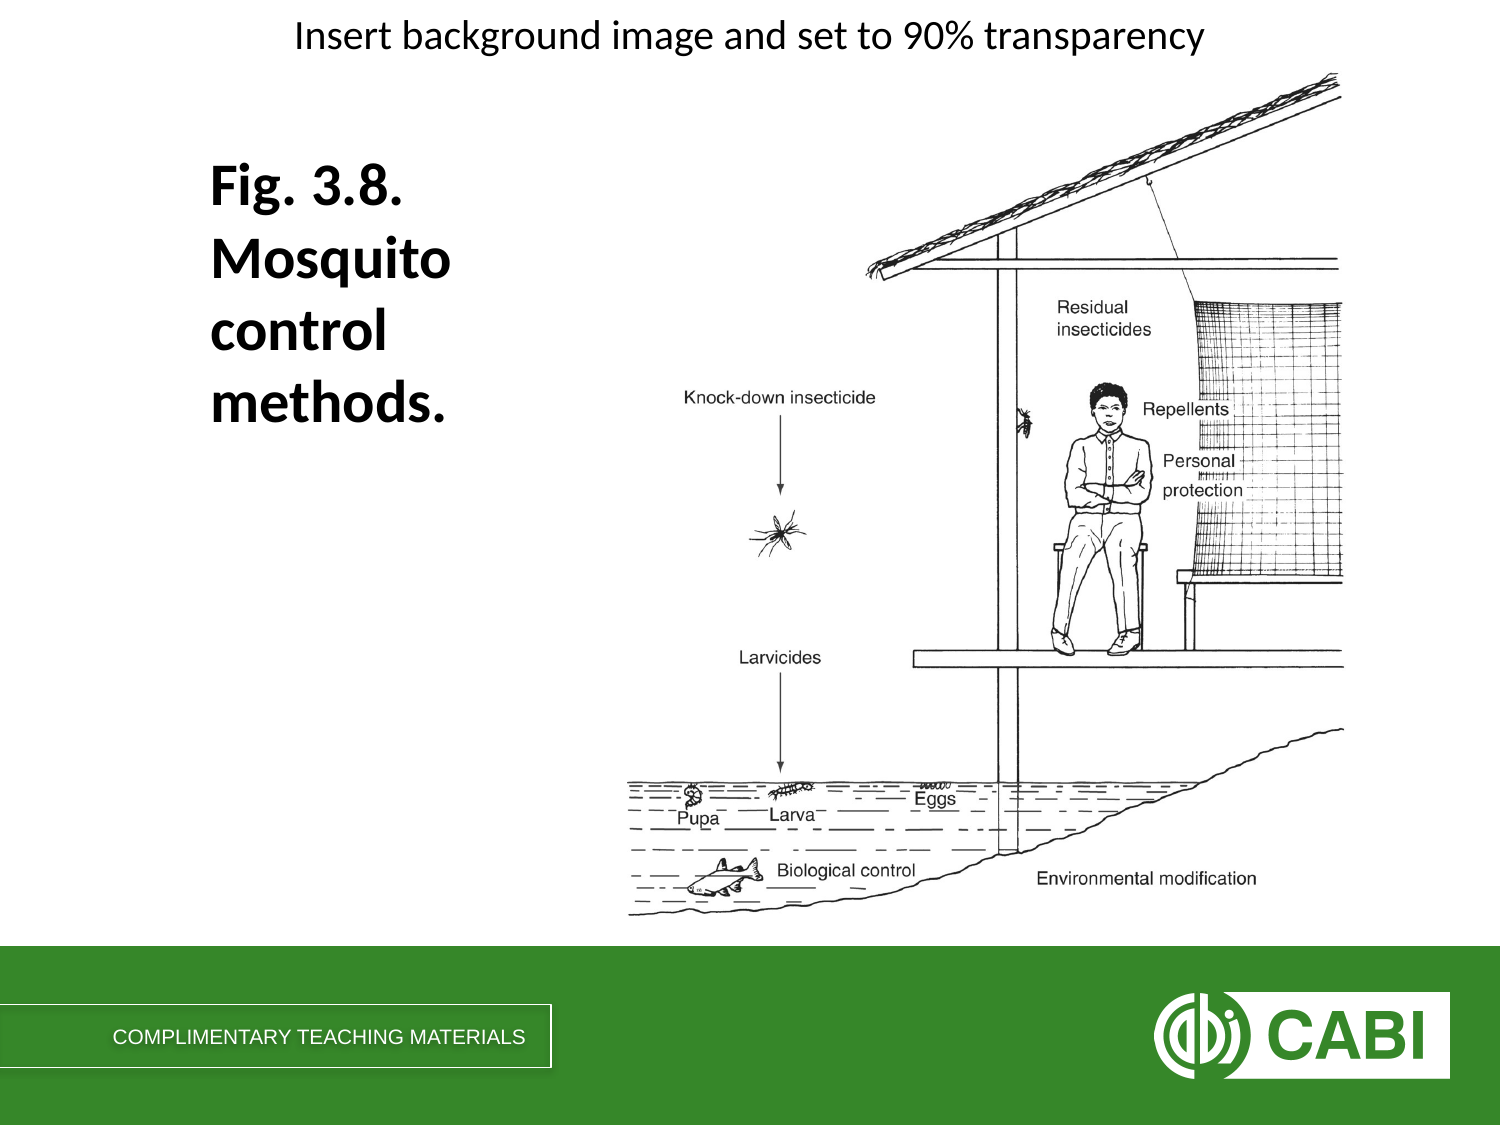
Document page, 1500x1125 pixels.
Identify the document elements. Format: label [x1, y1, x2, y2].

picture [1154, 992, 1450, 1079]
list [627, 70, 1347, 916]
picture [0, 0, 1500, 947]
